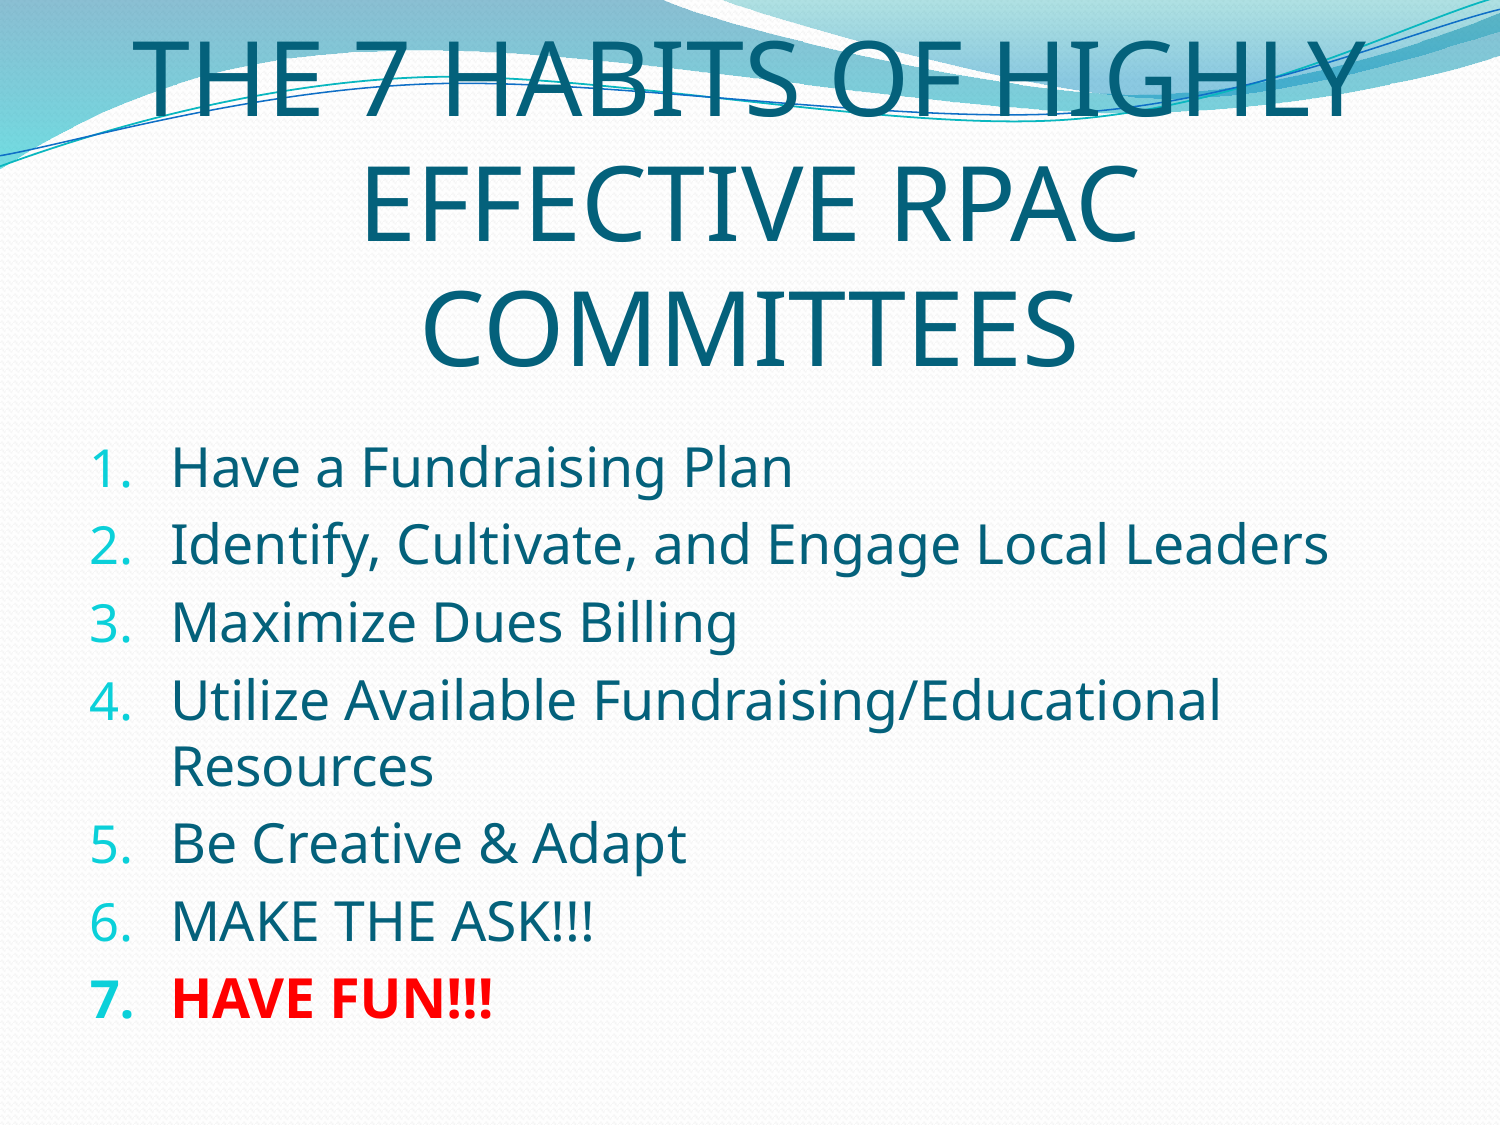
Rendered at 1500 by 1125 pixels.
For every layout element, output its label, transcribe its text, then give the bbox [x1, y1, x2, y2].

title THE 7 HABITS OF HIGHLY EFFECTIVE RPAC COMMITTEES [75, 115, 1425, 388]
list Have a Fundraising Plan Identify, Cultivate, and Engage Local Leaders Maximize Dues Billing Utilize Available Fundraising/Educational Resources Be Creative & Adapt MAKE THE ASK!!! HAVE FUN!!! [75, 425, 1425, 1038]
